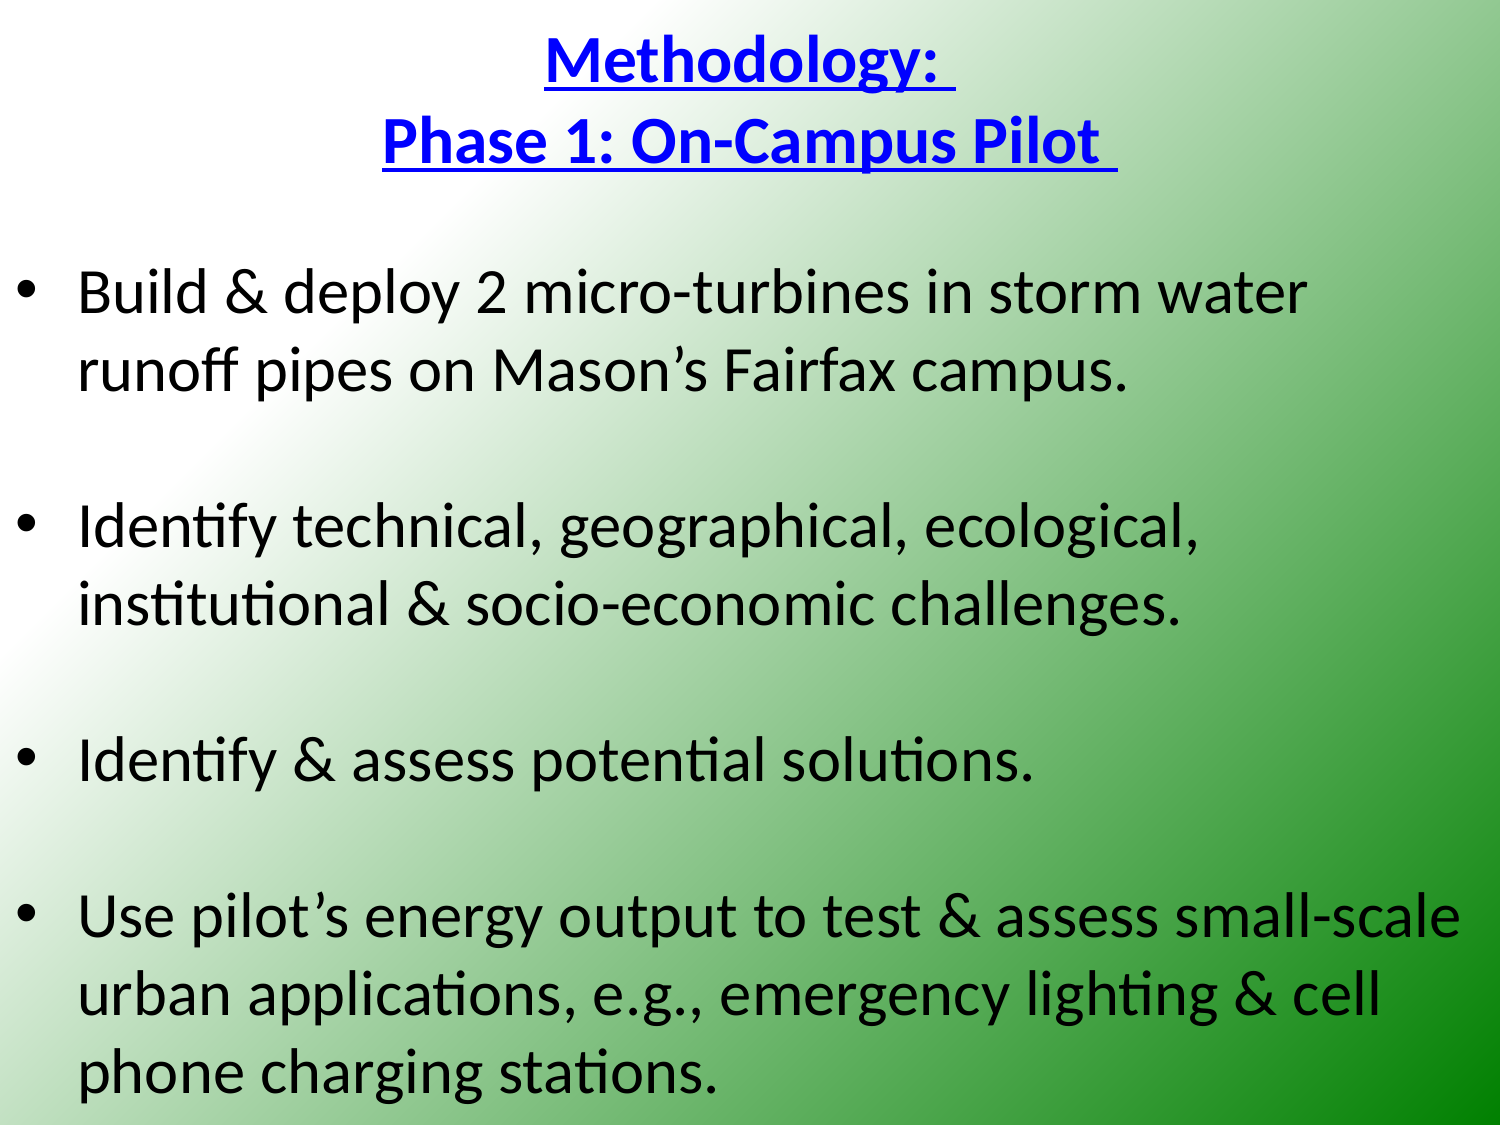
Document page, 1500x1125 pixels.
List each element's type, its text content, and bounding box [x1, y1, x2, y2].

title Methodology: Phase 1: On-Campus Pilot [75, 0, 1425, 193]
list Build & deploy 2 micro-turbines in storm water runoff pipes on Mason’s Fairfax campus. Identify technical, geographical, ecological, institutional & socio-economic challenges. Identify & assess potential solutions. Use pilot’s energy output to test & assess small-scale urban applications, e.g., emergency lighting & cell phone charging stations. [0, 233, 1500, 1125]
